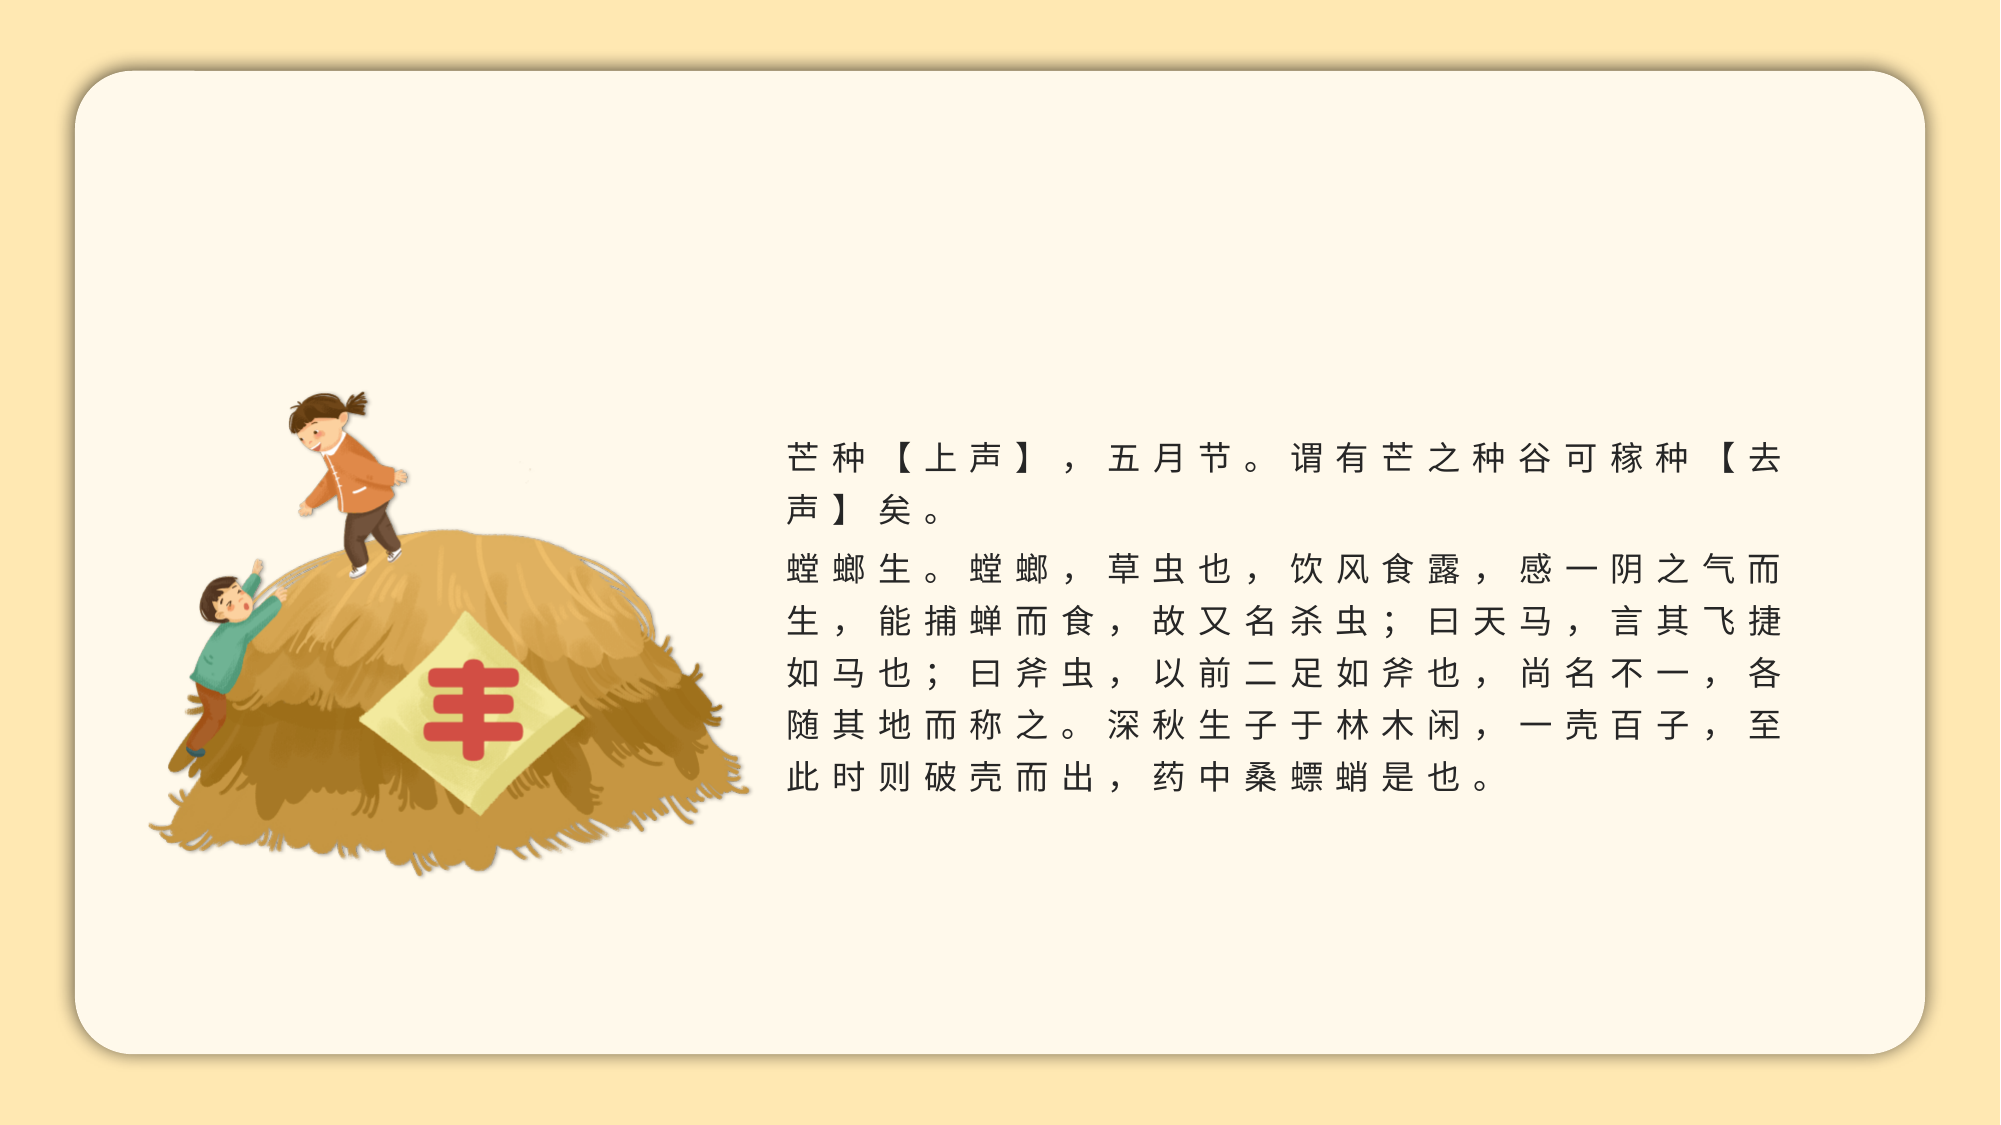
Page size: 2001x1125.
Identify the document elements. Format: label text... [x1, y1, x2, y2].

text_box 螳螂生。螳螂，草虫也，饮风食露，感一阴之气而生，能捕蝉而食，故又名杀虫；曰天马，言其飞捷如马也；曰斧虫，以前二足如斧也，尚名不一，各随其地而称之。深秋生子于林木闲，一壳百子，至此时则破壳而出，药中桑螵蛸是也。 [809, 529, 1844, 804]
picture [75, 252, 805, 982]
text_box 芒种【上声】，五月节。谓有芒之种谷可稼种【去声】矣。 [809, 417, 1844, 529]
